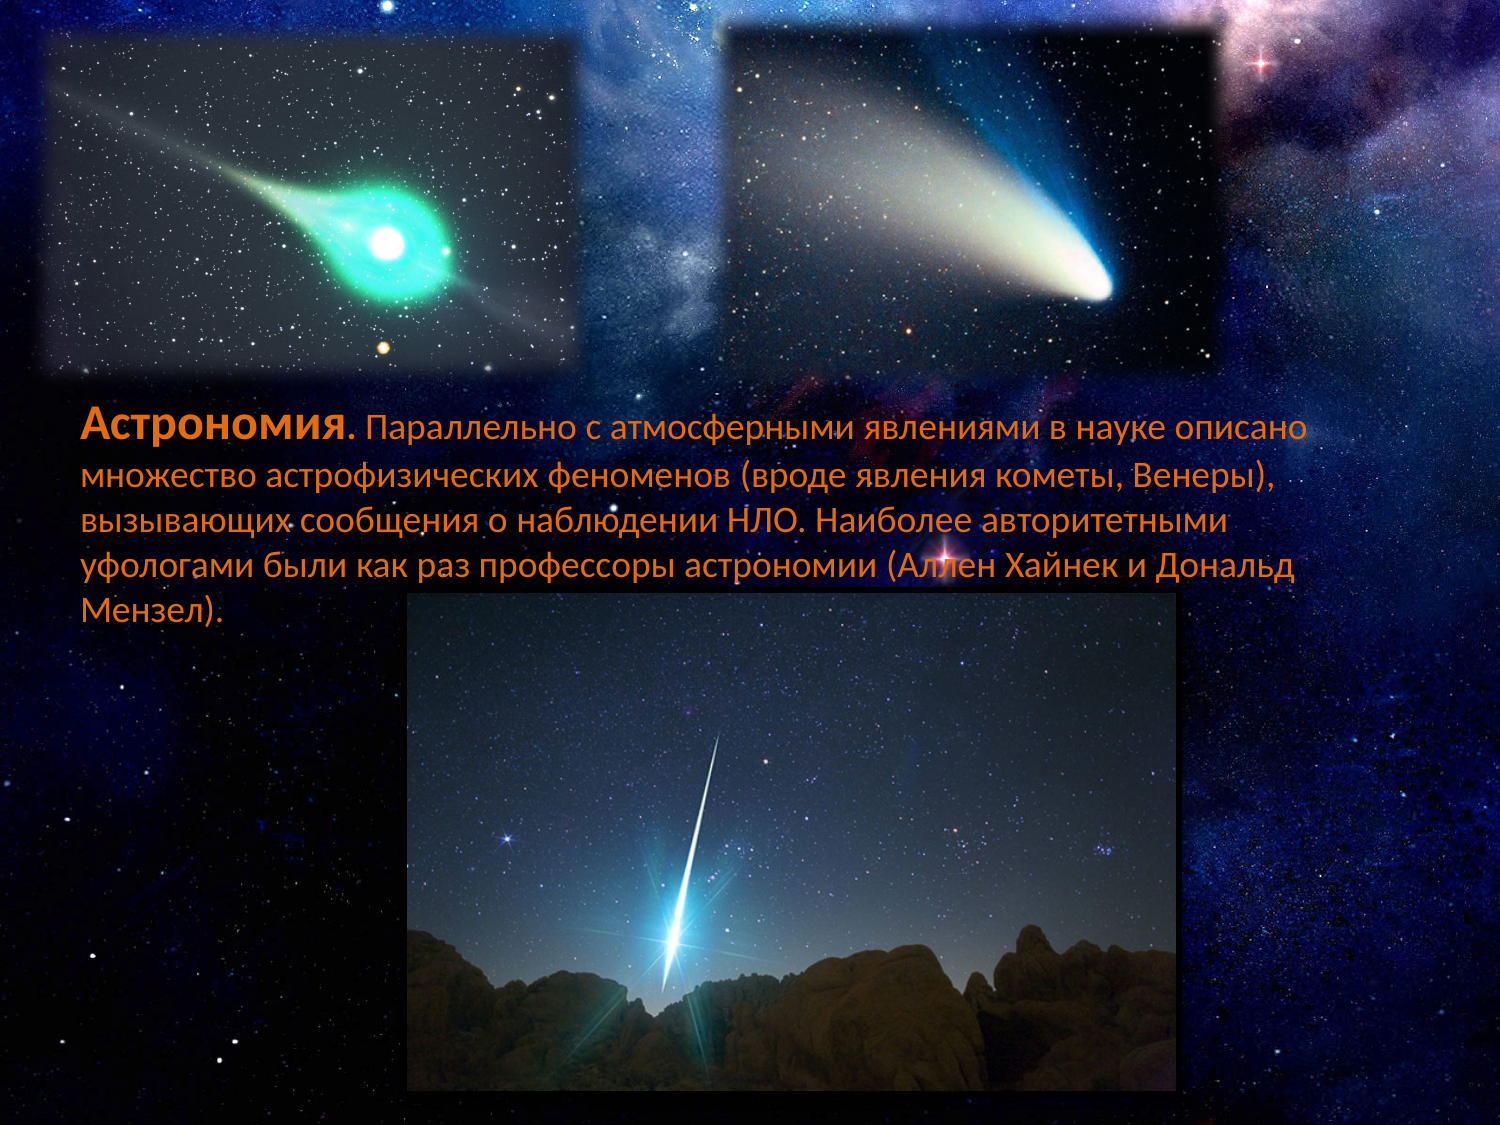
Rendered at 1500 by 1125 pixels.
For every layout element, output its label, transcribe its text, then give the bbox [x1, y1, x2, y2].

picture [0, 0, 1500, 1125]
list Астрономия. Параллельно с атмосферными явлениями в науке описано множество астрофизических феноменов (вроде явления кометы, Венеры), вызывающих сообщения о наблюдении НЛО. Наиболее авторитетными уфологами были как раз профессоры астрономии (Аллен Хайнек и Дональд Мензел). [64, 382, 1415, 716]
